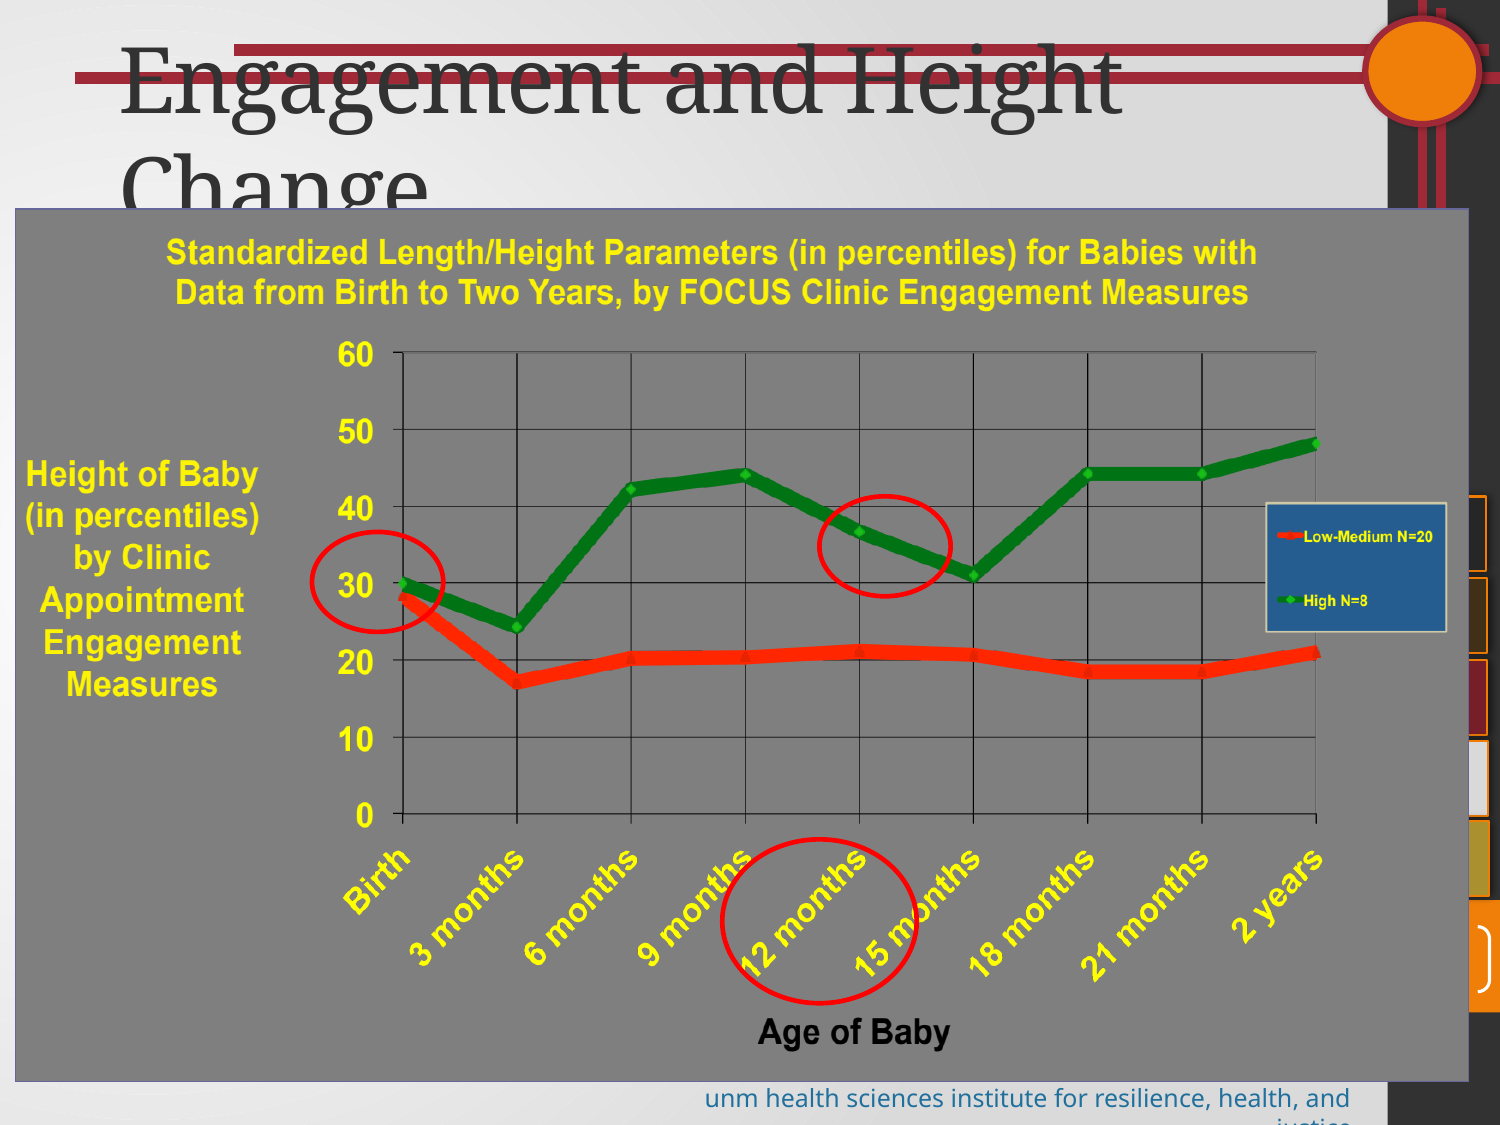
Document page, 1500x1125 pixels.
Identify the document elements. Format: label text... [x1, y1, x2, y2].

title Engagement and Height Change [103, 23, 1397, 202]
slide_number 17 [1480, 925, 1492, 993]
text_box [15, 209, 1469, 1082]
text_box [721, 495, 952, 1004]
